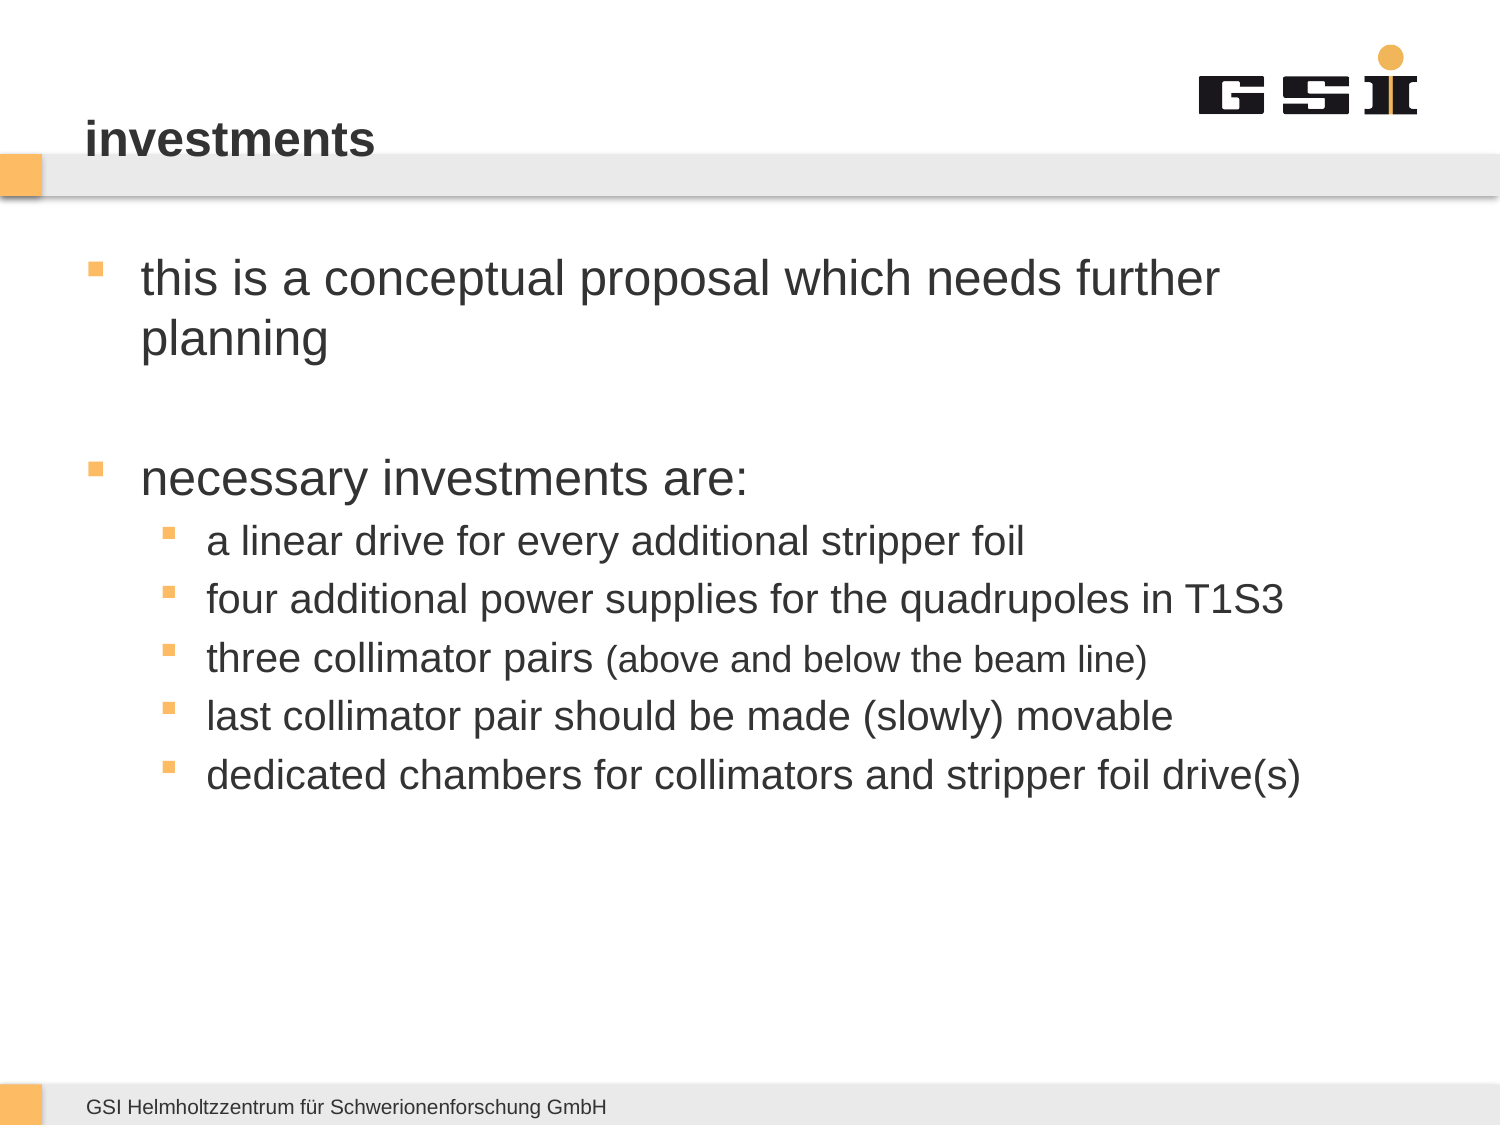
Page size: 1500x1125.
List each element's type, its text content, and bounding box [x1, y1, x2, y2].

picture [1197, 42, 1419, 117]
list this is a conceptual proposal which needs further planning necessary investments are: a linear drive for every additional stripper foil four additional power supplies for the quadrupoles in T1S3 three collimator pairs (above and below the beam line) last collimator pair should be made (slowly) movable dedicated chambers for collimators and stripper foil drive(s) [69, 237, 1417, 1043]
title investments [69, 44, 1094, 174]
